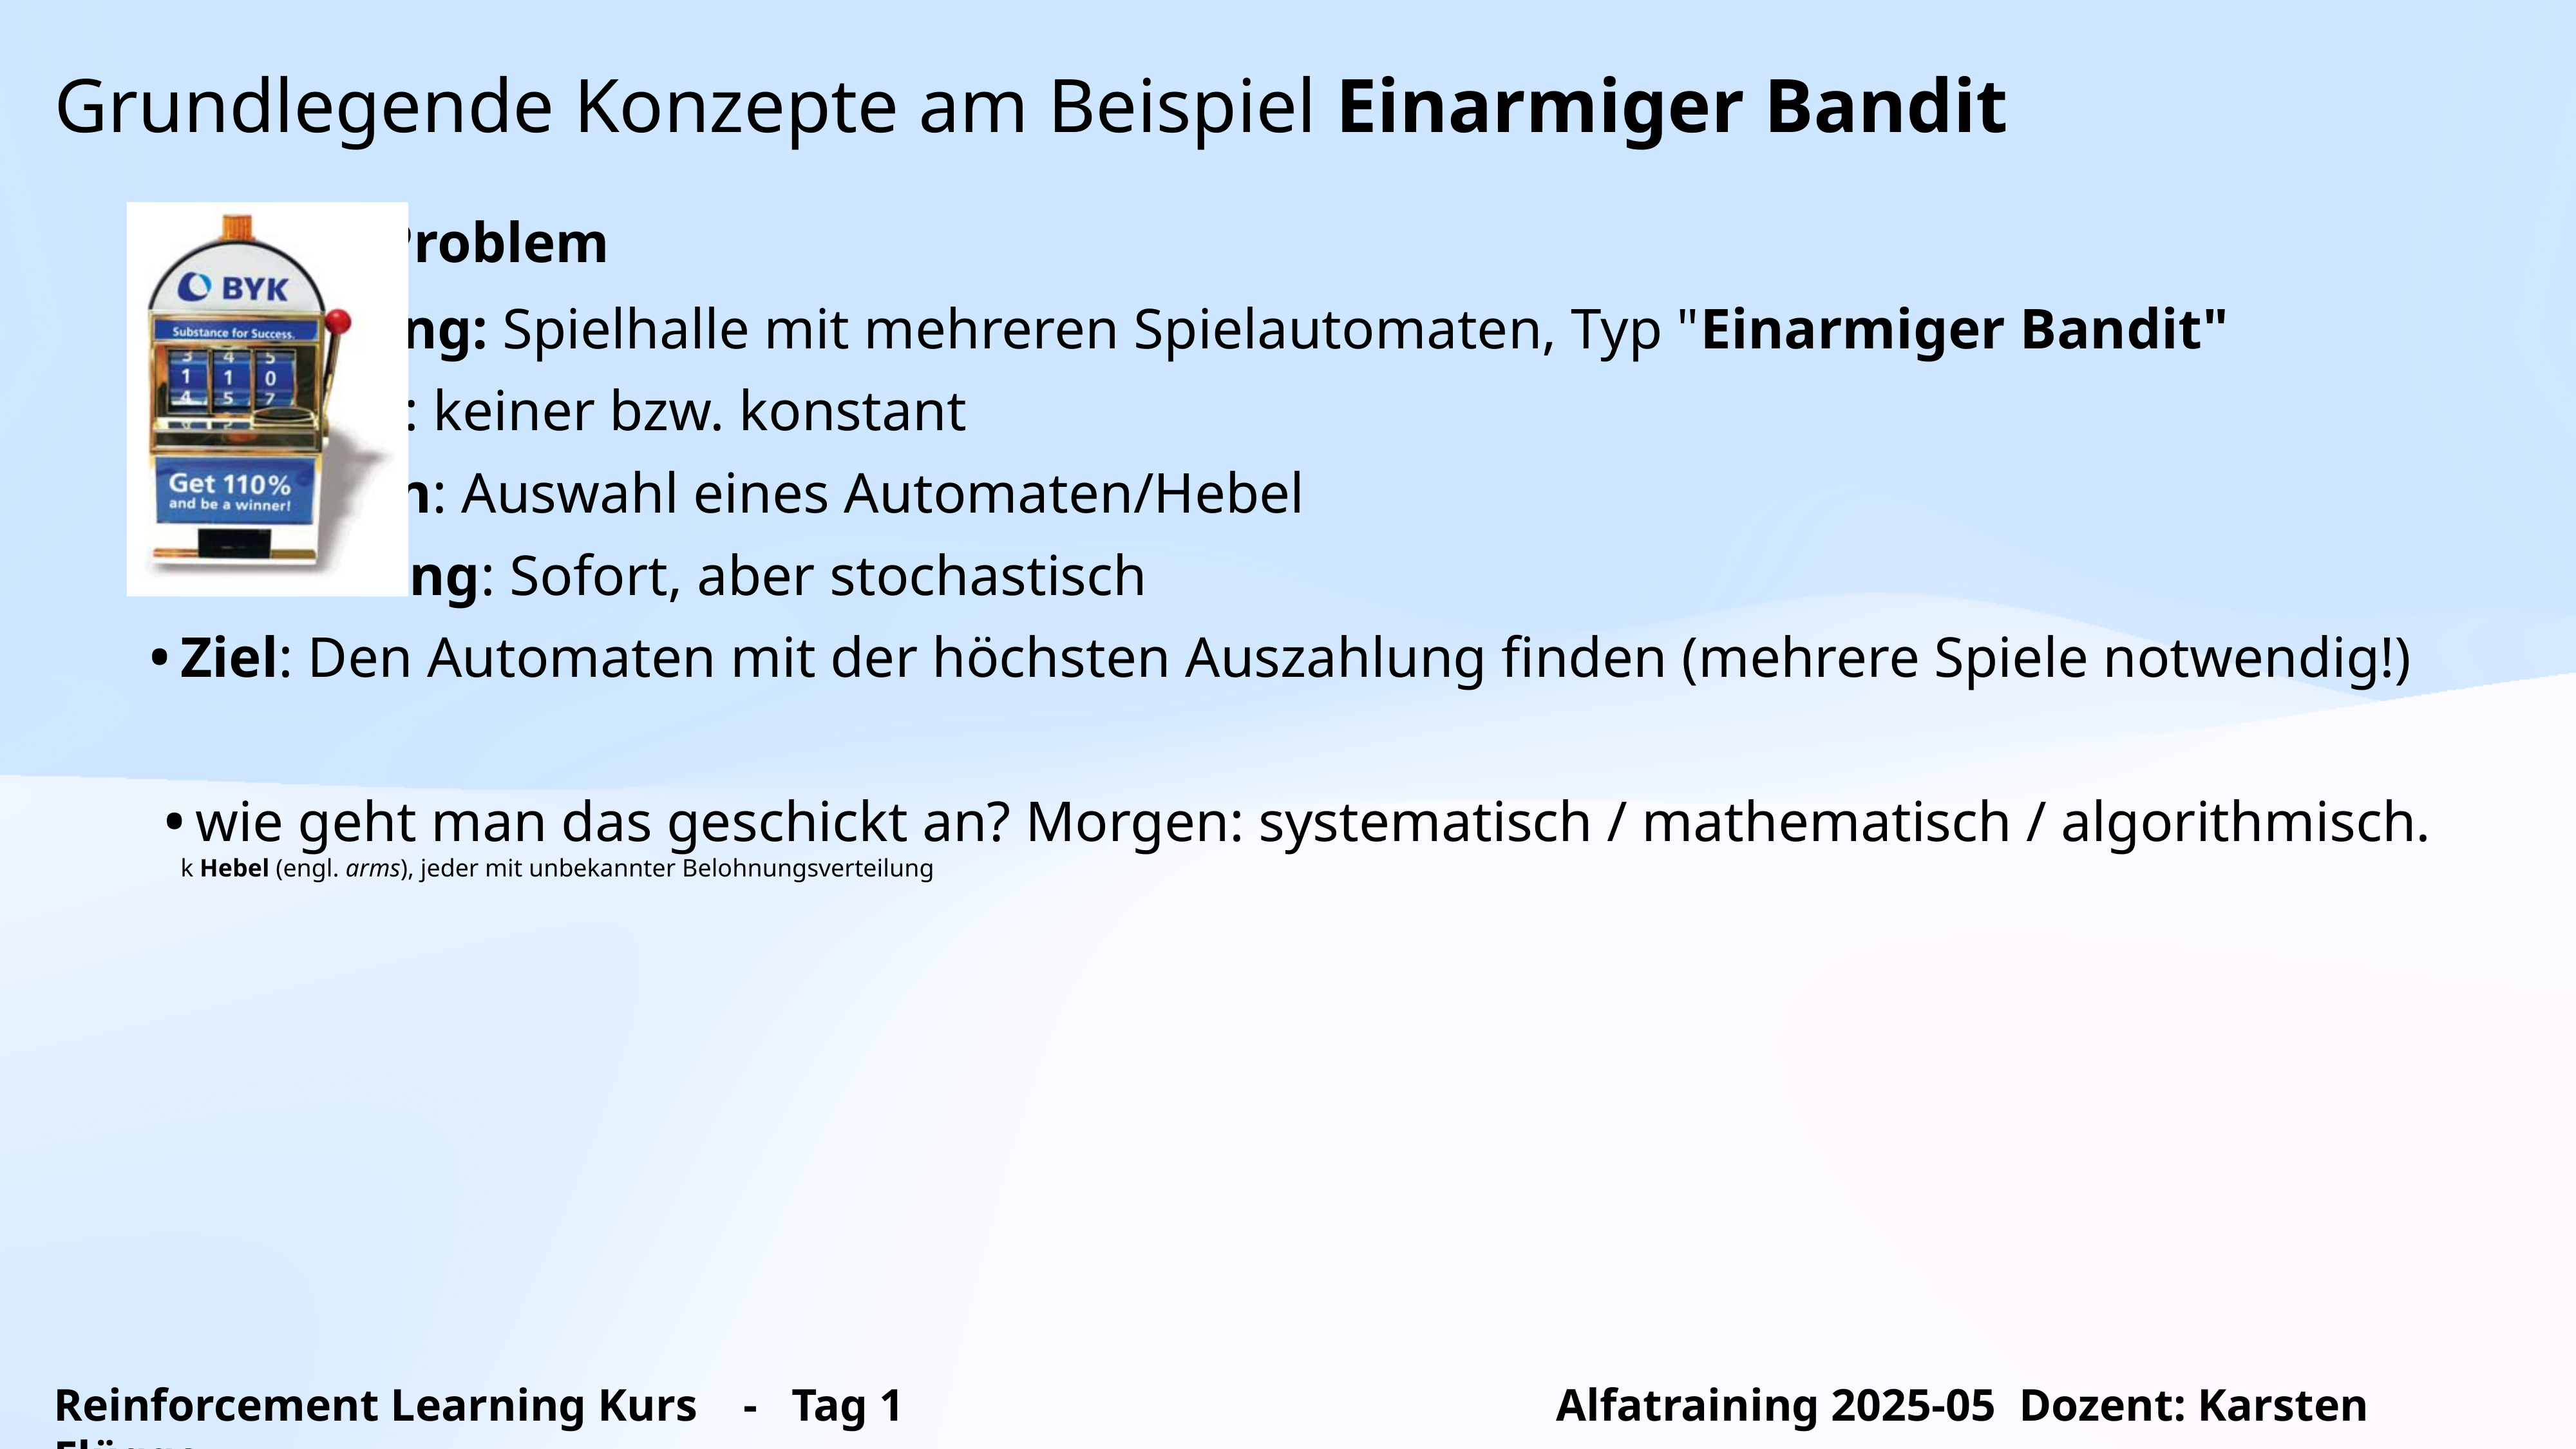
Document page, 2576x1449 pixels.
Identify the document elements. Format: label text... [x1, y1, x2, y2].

text_box 🎰 Bandit-Problem • Umgebung: Spielhalle mit mehreren Spielautomaten, Typ "Einarmiger Bandit" Zustand: keiner bzw. konstant Aktionen: Auswahl eines Automaten/Hebel Belohnung: Sofort, aber stochastisch Ziel: Den Automaten mit der höchsten Auszahlung finden (mehrere Spiele notwendig!) wie geht man das geschickt an? Morgen: systematisch / mathematisch / algorithmisch. k Hebel (engl. arms), jeder mit unbekannter Belohnungsverteilung [127, 202, 2449, 1329]
list Reinforcement Learning Kurs - Tag 1 Alfatraining 2025-05 Dozent: Karsten Flügge [48, 1371, 2528, 1440]
subtitle Grundlegende Konzepte am Beispiel Einarmiger Bandit [48, 52, 2371, 160]
picture [0, 0, 2576, 1449]
